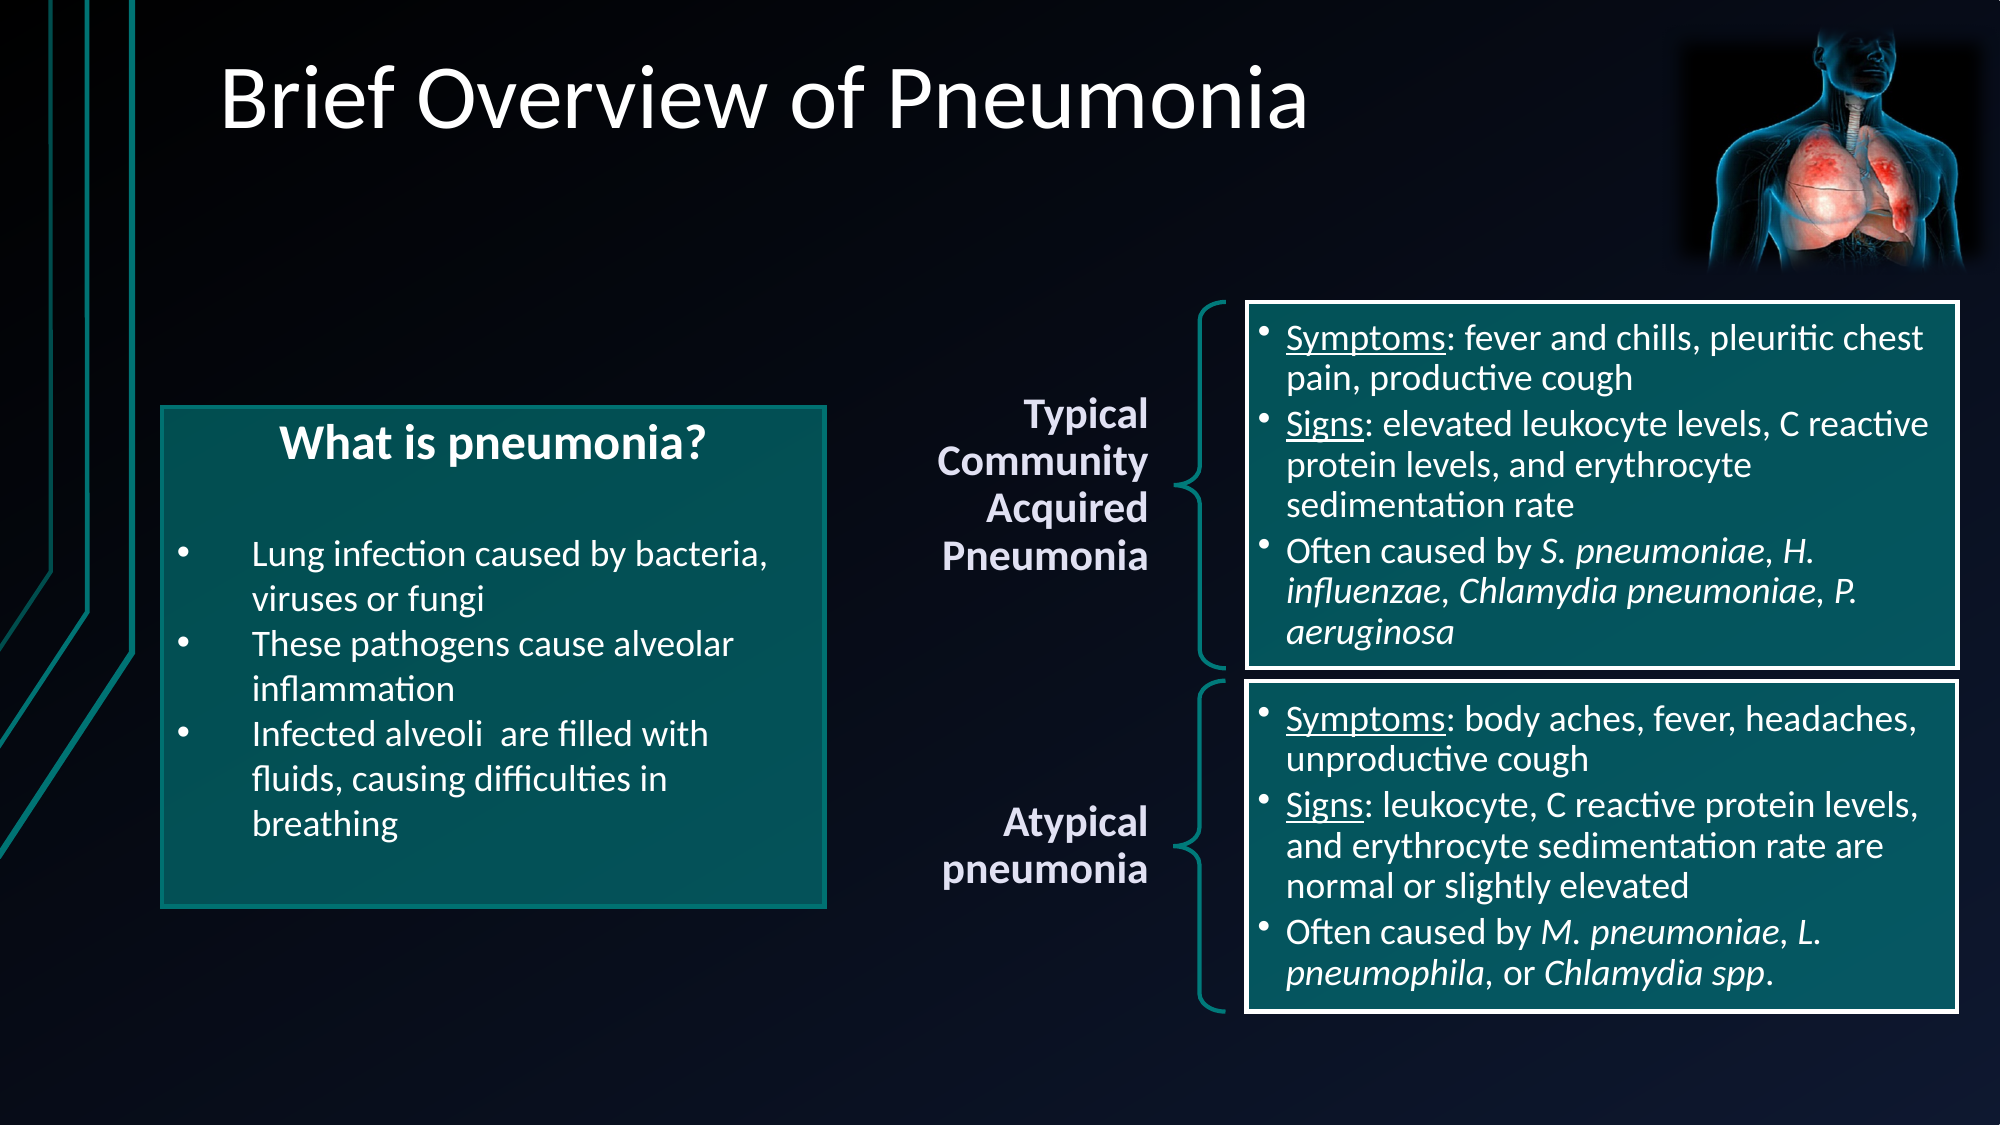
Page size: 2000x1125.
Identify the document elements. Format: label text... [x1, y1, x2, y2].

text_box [911, 287, 1958, 1027]
picture [1662, 24, 2000, 276]
title Brief Overview of Pneumonia [199, 62, 1659, 159]
text_box What is pneumonia? Lung infection caused by bacteria, viruses or fungi These pathogens cause alveolar inflammation Infected alveoli are filled with fluids, causing difficulties in breathing [160, 405, 827, 909]
